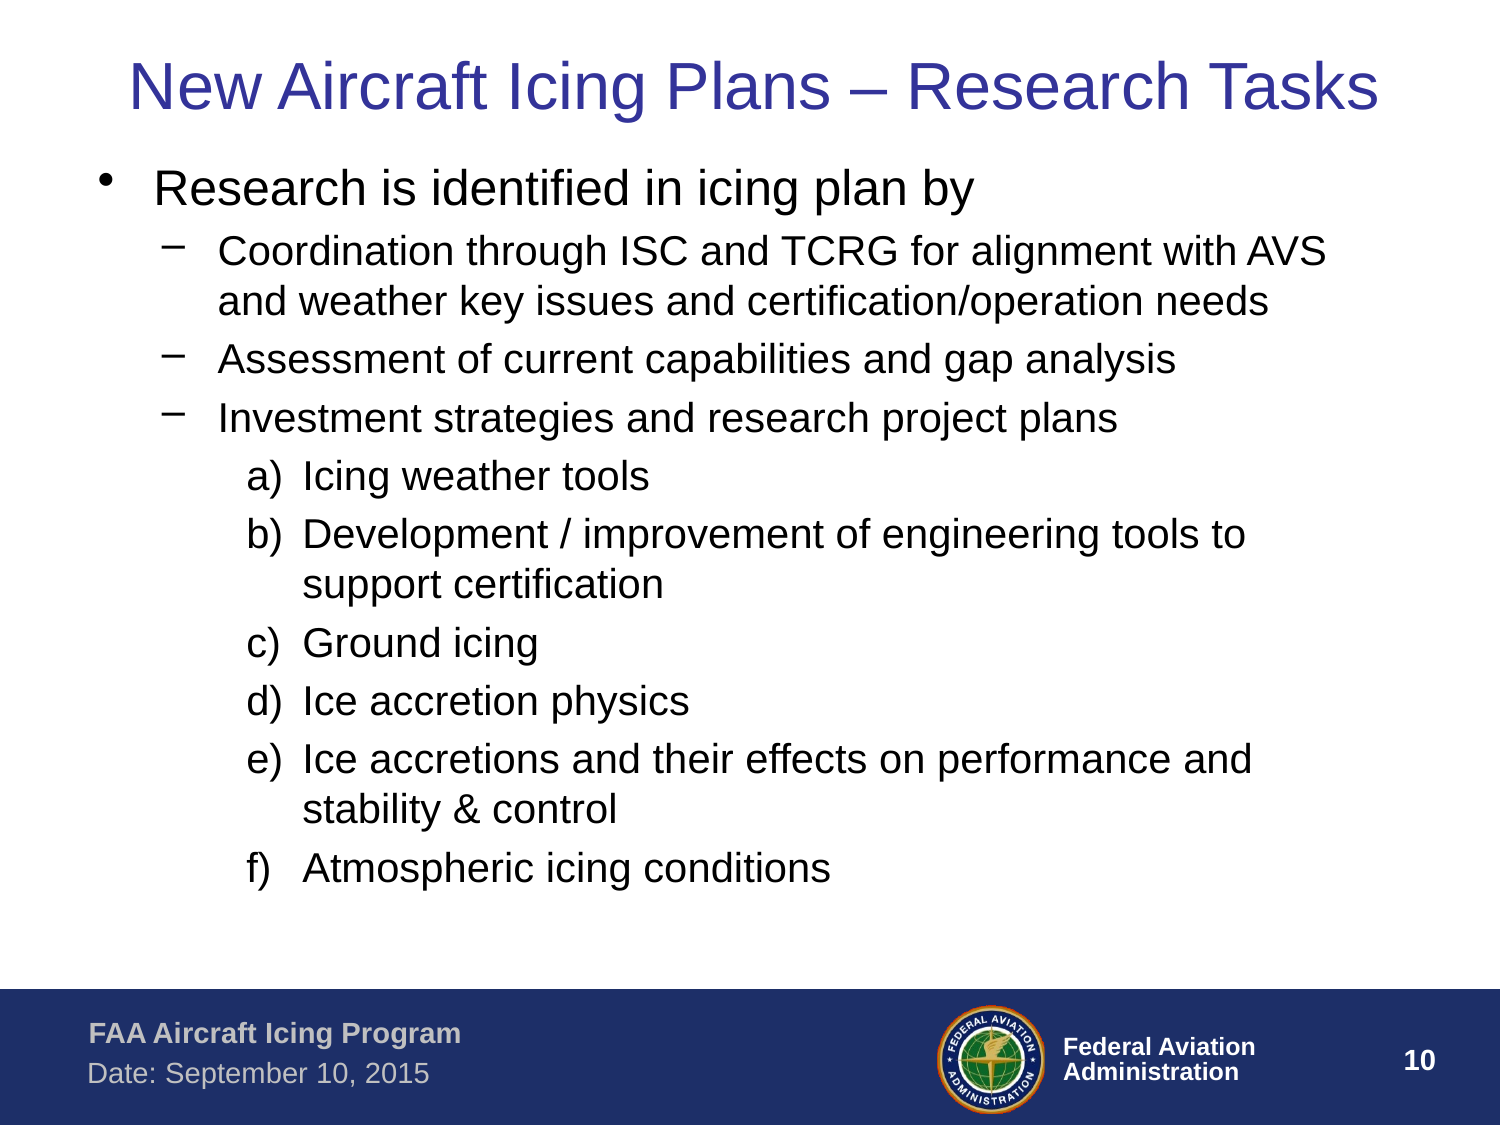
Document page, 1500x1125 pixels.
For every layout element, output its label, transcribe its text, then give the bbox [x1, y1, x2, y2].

list Research is identified in icing plan by Coordination through ISC and TCRG for alignment with AVS and weather key issues and certification/operation needs Assessment of current capabilities and gap analysis Investment strategies and research project plans Icing weather tools Development / improvement of engineering tools to support certification Ground icing Ice accretion physics Ice accretions and their effects on performance and stability & control Atmospheric icing conditions [81, 147, 1402, 1000]
title New Aircraft Icing Plans – Research Tasks [59, 33, 1450, 133]
picture [936, 1004, 1045, 1114]
